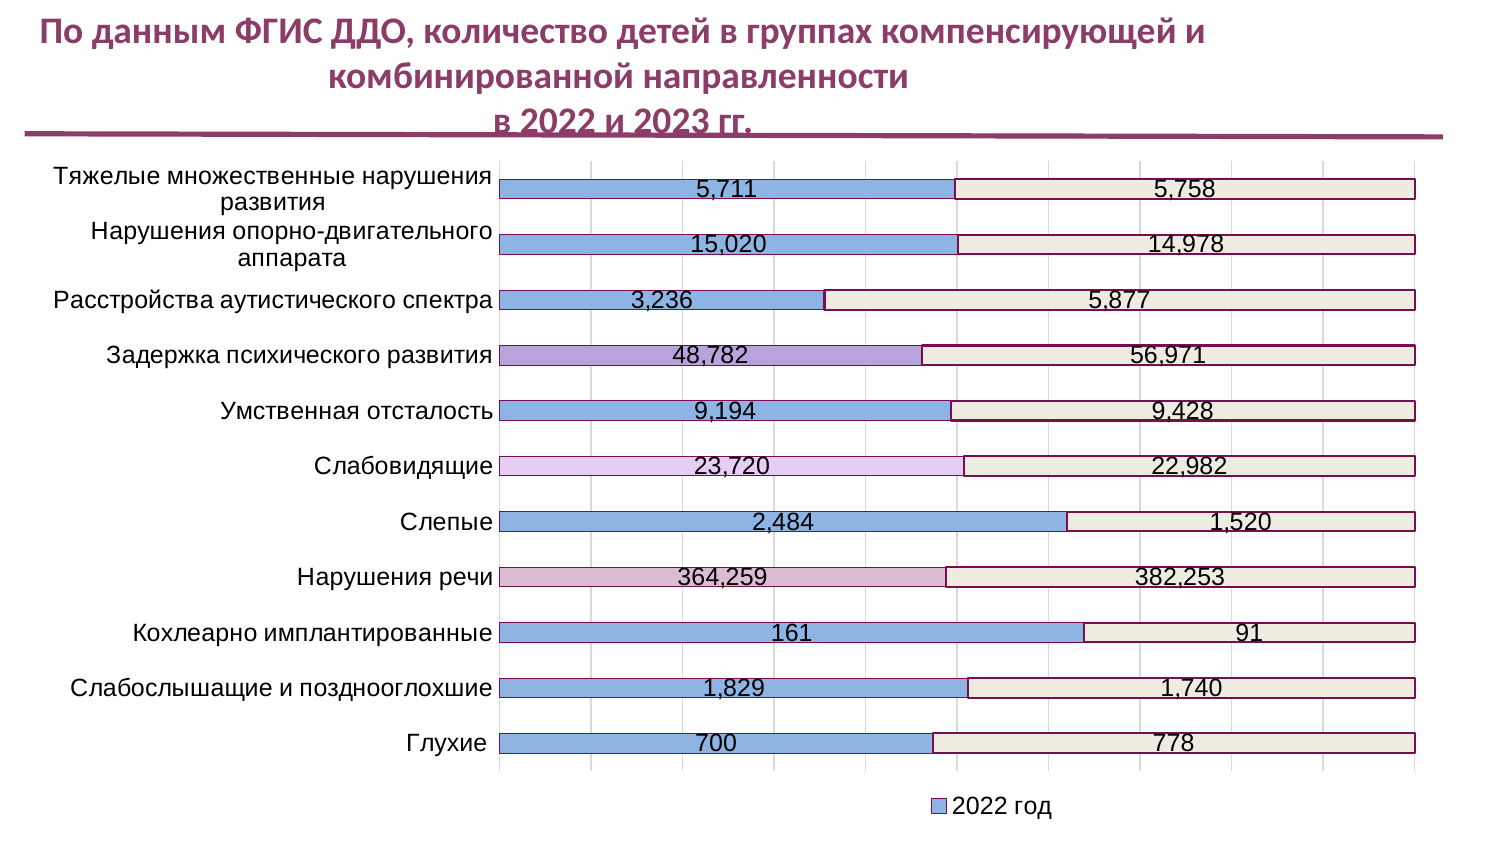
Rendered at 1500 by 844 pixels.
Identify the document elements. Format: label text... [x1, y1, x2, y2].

chart [24, 147, 1444, 835]
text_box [24, 133, 1444, 138]
title По данным ФГИС ДДО, количество детей в группах компенсирующей и комбинированной направленности в 2022 и 2023 гг. [12, 0, 1234, 148]
